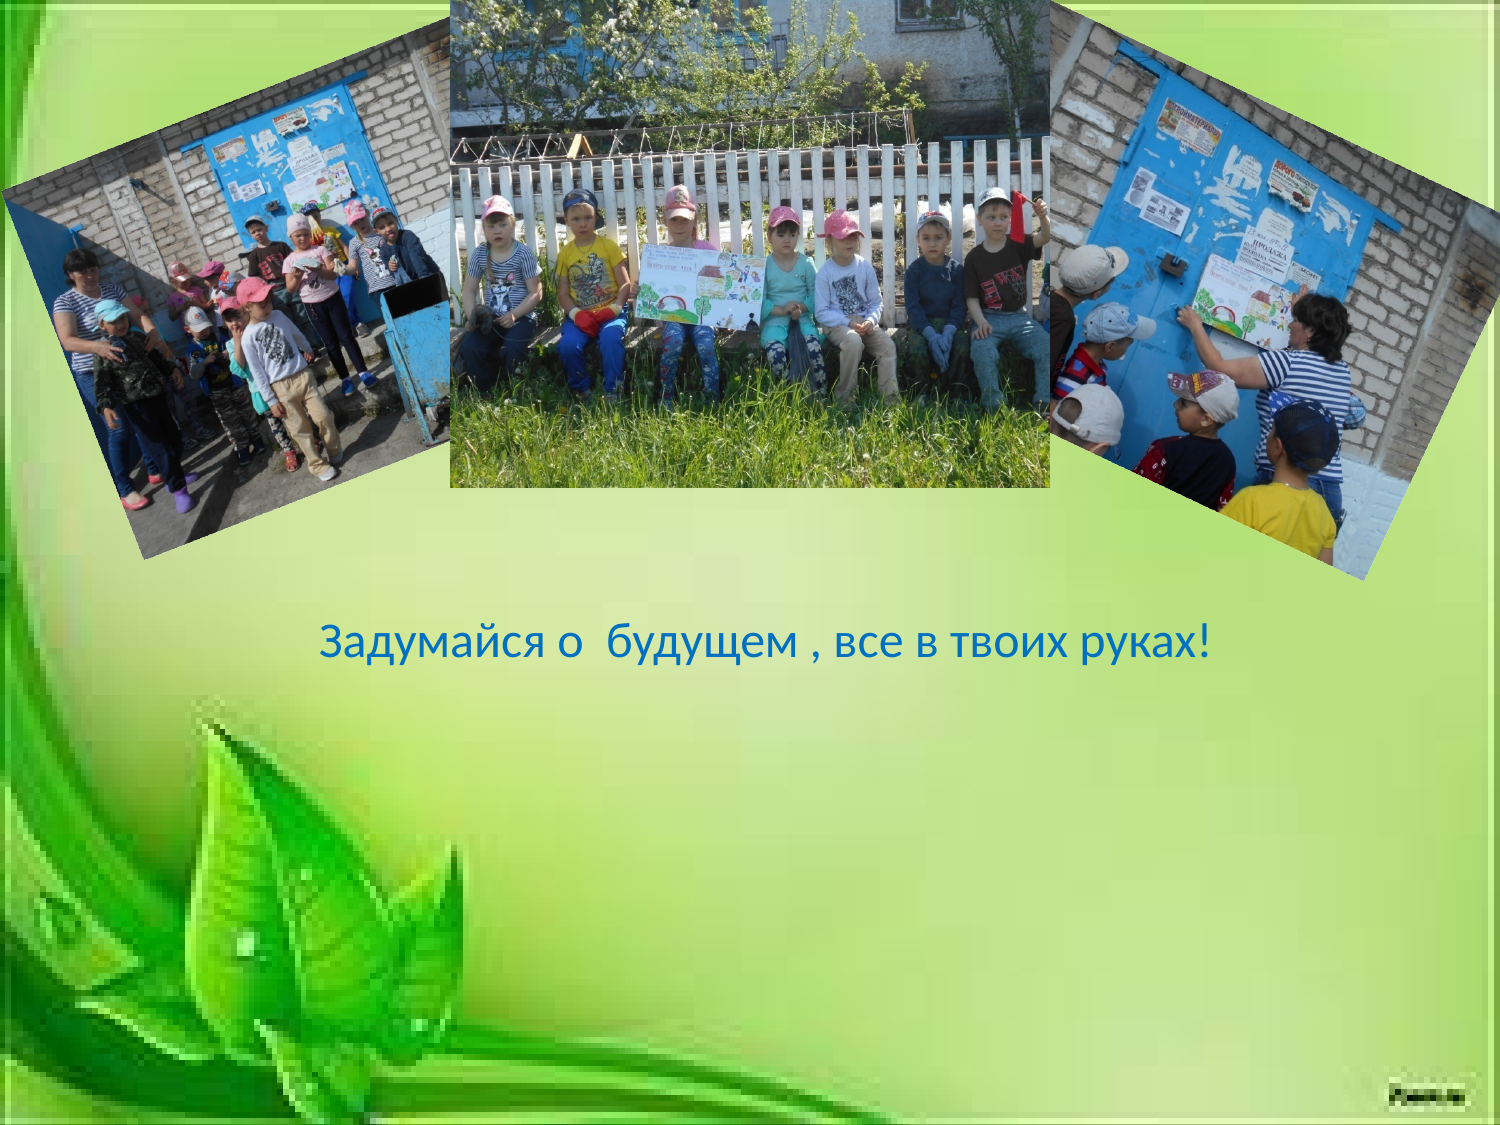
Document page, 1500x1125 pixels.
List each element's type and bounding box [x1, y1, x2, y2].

list [0, 0, 1500, 1125]
picture [53, 0, 1473, 488]
